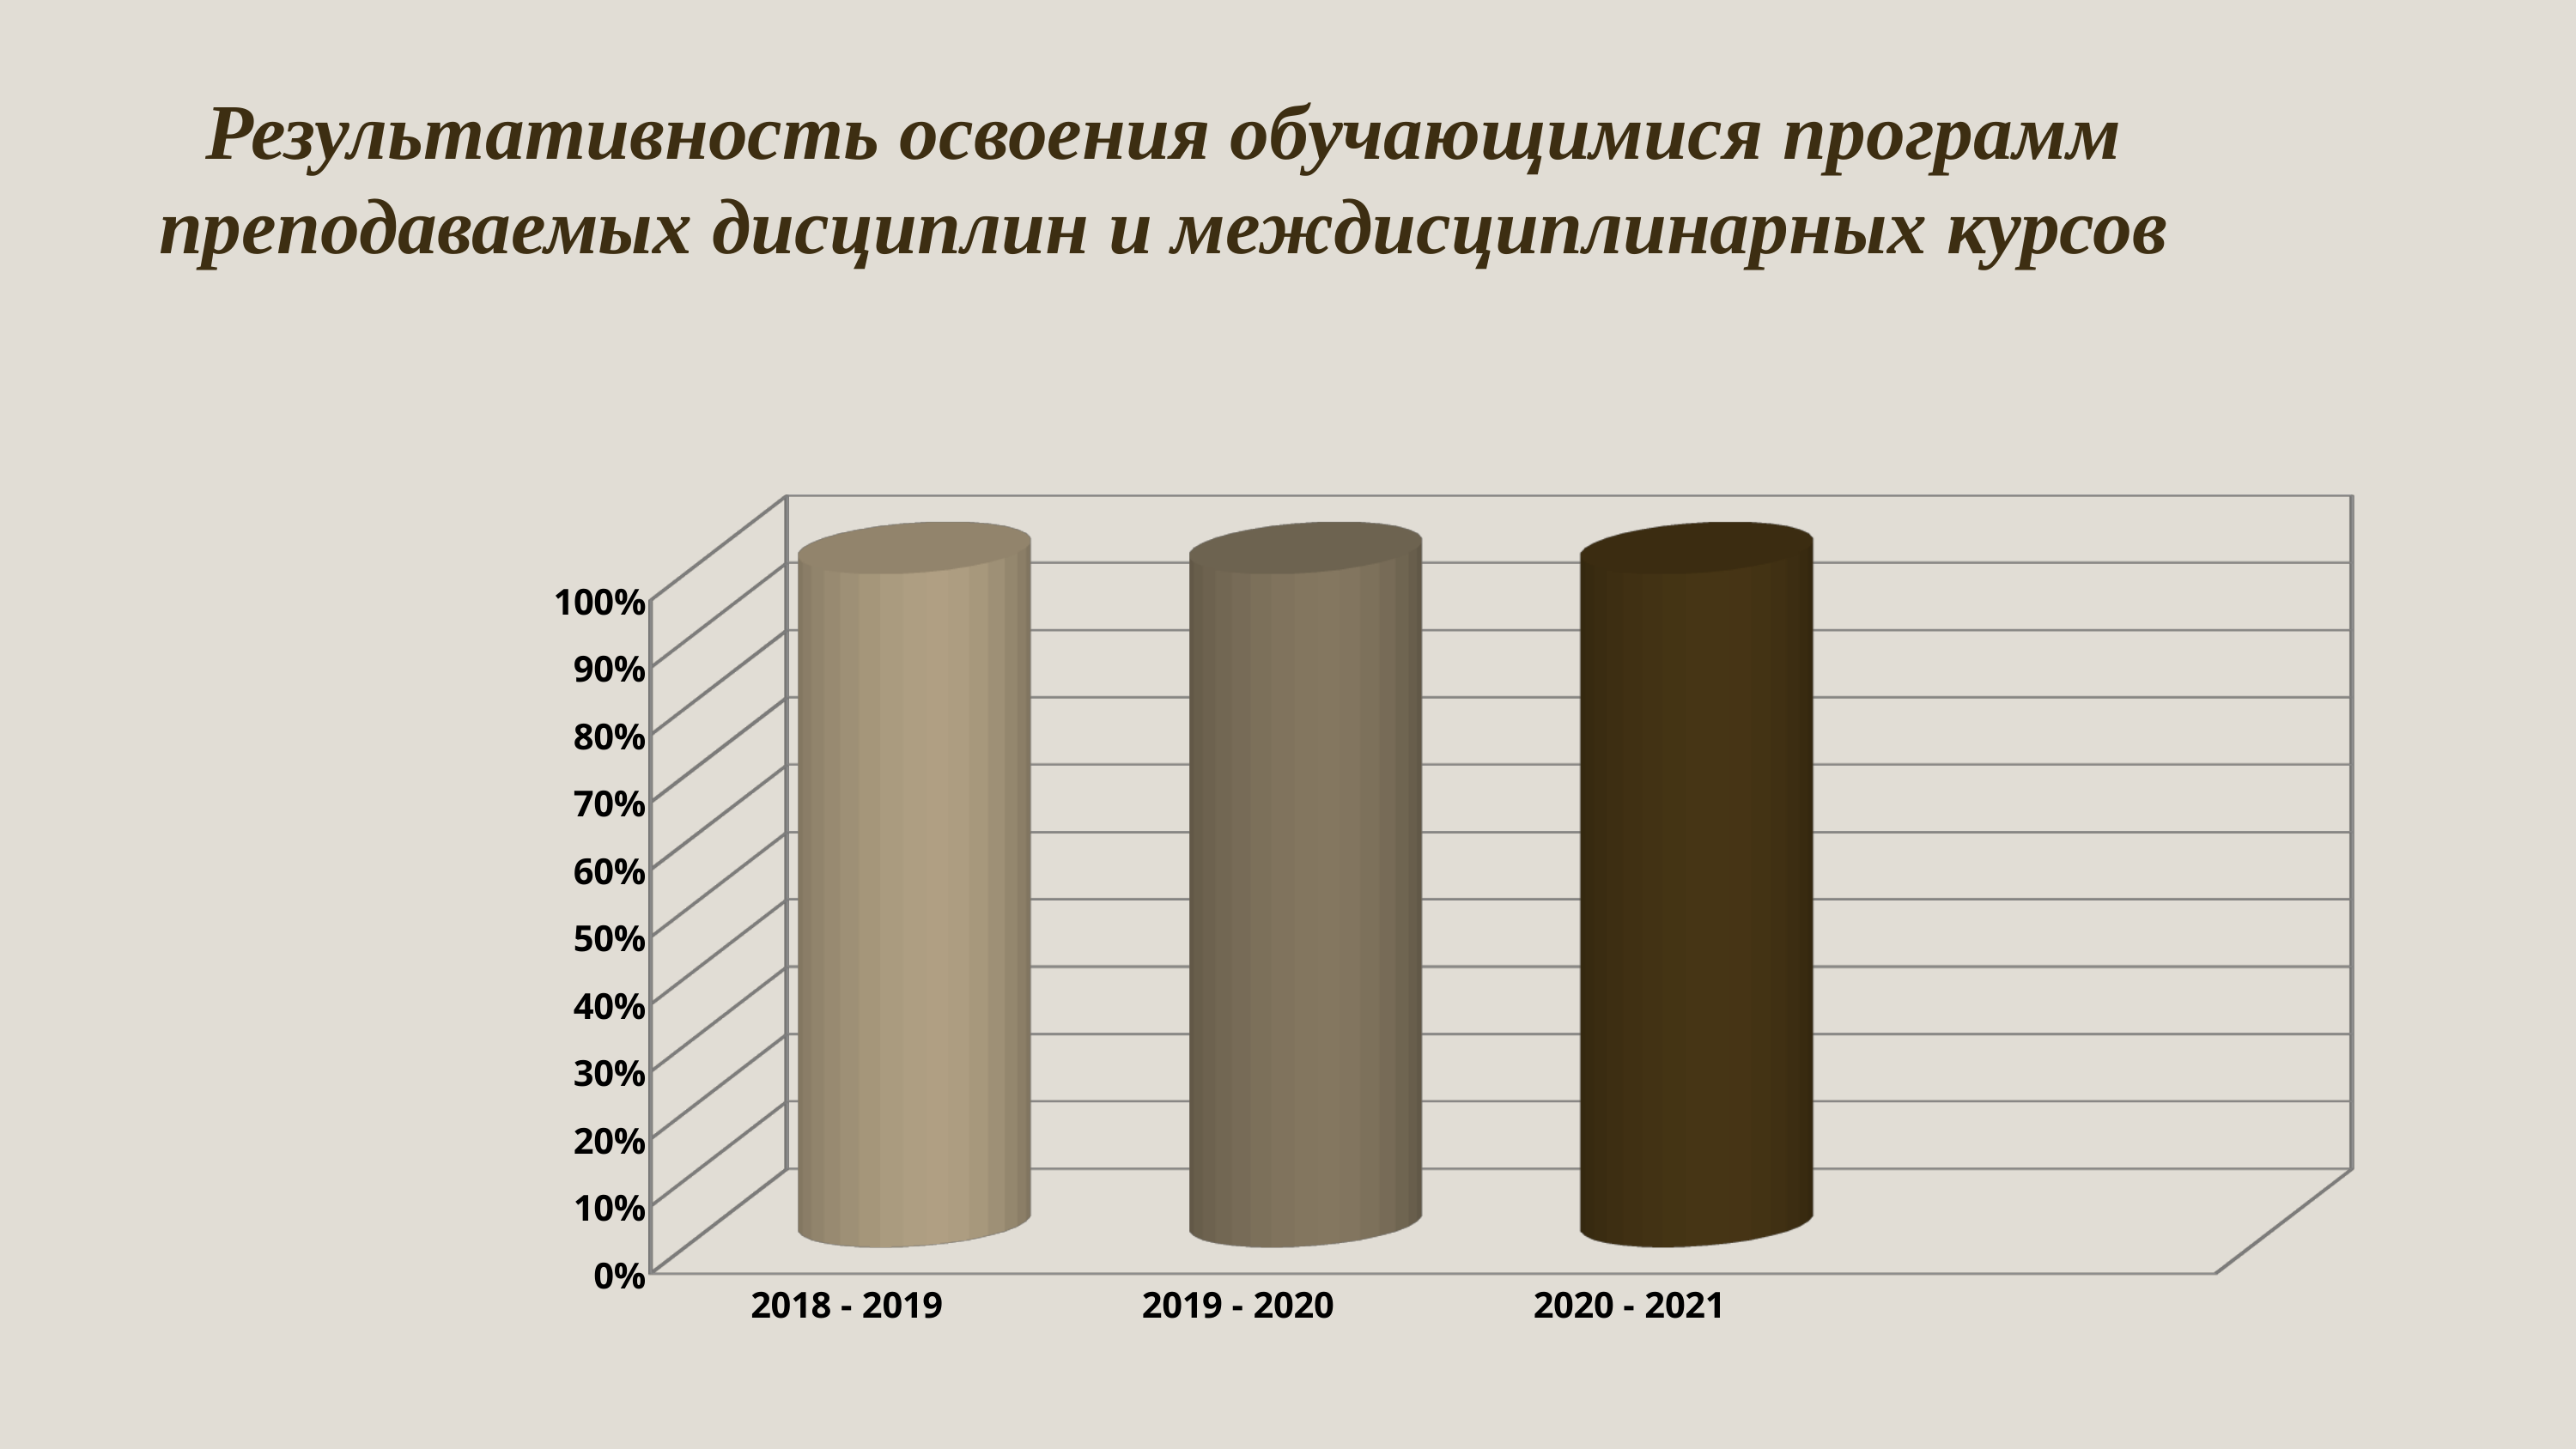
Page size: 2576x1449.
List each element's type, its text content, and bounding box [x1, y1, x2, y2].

chart [493, 476, 2415, 1347]
text_box Результативность освоения обучающимися программ преподаваемых дисциплин и междисциплинарных курсов [96, 80, 2233, 270]
